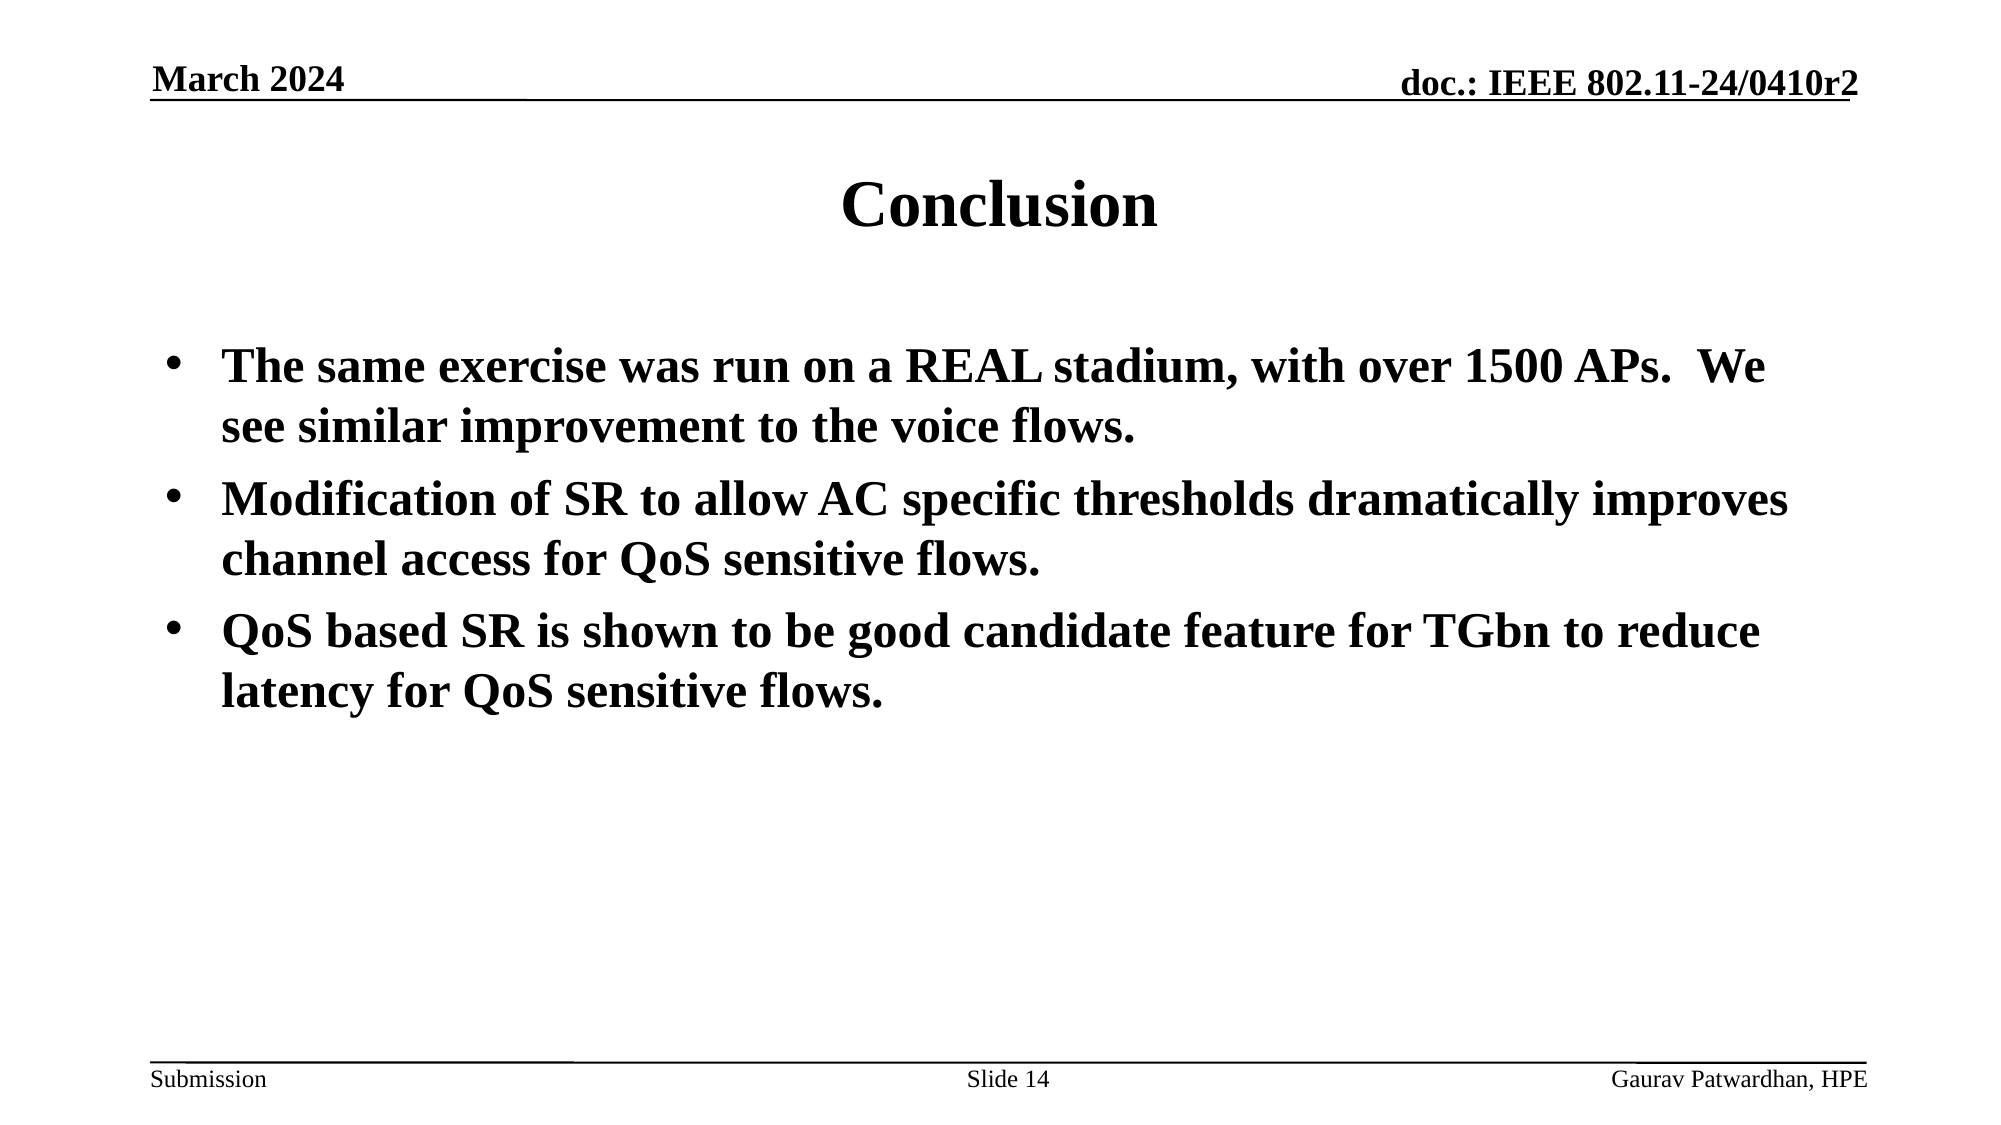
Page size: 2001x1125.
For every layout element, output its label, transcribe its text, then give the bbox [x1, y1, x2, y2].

title Conclusion [149, 112, 1850, 288]
list The same exercise was run on a REAL stadium, with over 1500 APs. We see similar improvement to the voice flows. Modification of SR to allow AC specific thresholds dramatically improves channel access for QoS sensitive flows. QoS based SR is shown to be good candidate feature for TGbn to reduce latency for QoS sensitive flows. [149, 324, 1850, 1000]
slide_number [152, 54, 563, 100]
footer Gaurav Patwardhan, HPE [1171, 1061, 1869, 1093]
slide_number Slide 14 [950, 1061, 1067, 1123]
